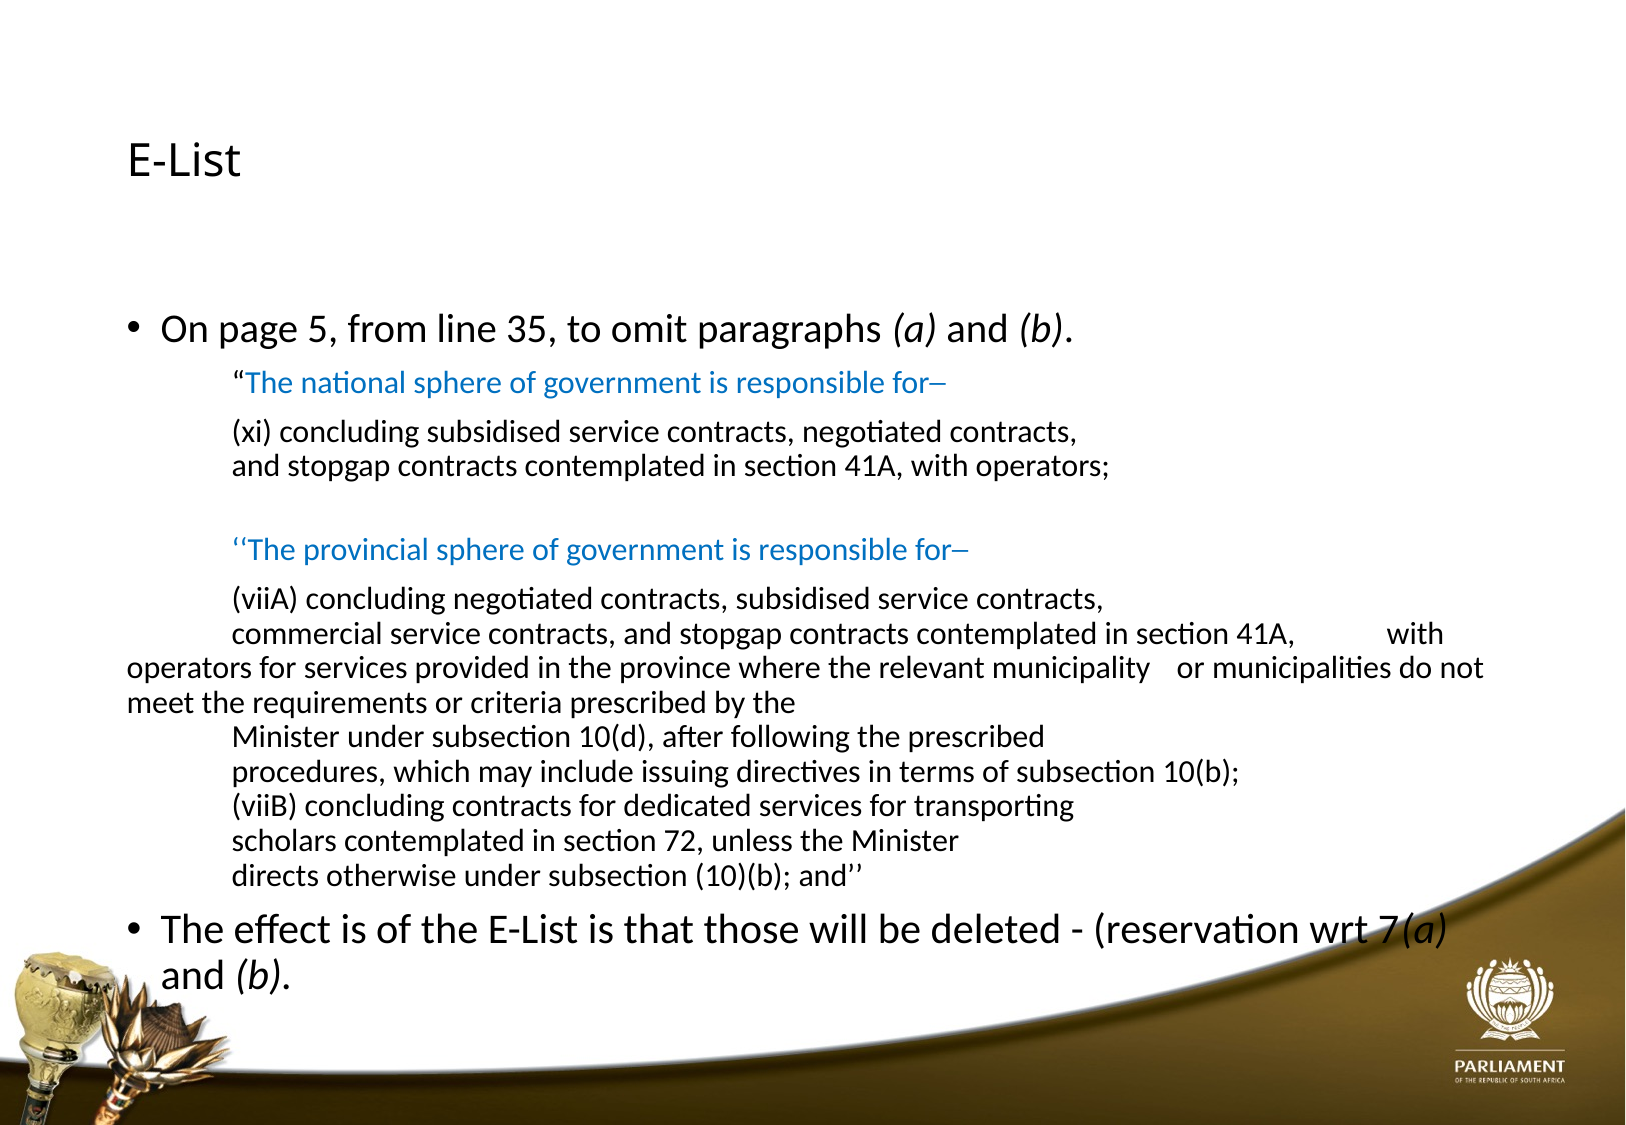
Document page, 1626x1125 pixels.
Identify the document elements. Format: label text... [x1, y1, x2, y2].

list On page 5, from line 35, to omit paragraphs (a) and (b). “The national sphere of government is responsible for─ (xi) concluding subsidised service contracts, negotiated contracts, and stopgap contracts contemplated in section 41A, with operators; ‘‘The provincial sphere of government is responsible for─ (viiA) concluding negotiated contracts, subsidised service contracts, commercial service contracts, and stopgap contracts contemplated in section 41A, with operators for services provided in the province where the relevant municipality or municipalities do not meet the requirements or criteria prescribed by the Minister under subsection 10(d), after following the prescribed procedures, which may include issuing directives in terms of subsection 10(b); (viiB) concluding contracts for dedicated services for transporting scholars contemplated in section 72, unless the Minister directs otherwise under subsection (10)(b); and’’ The effect is of the E-List is that those will be deleted - (reservation wrt 7(a) and (b). [111, 299, 1514, 1014]
title E-List [111, 129, 1514, 299]
picture [0, 0, 1626, 1125]
